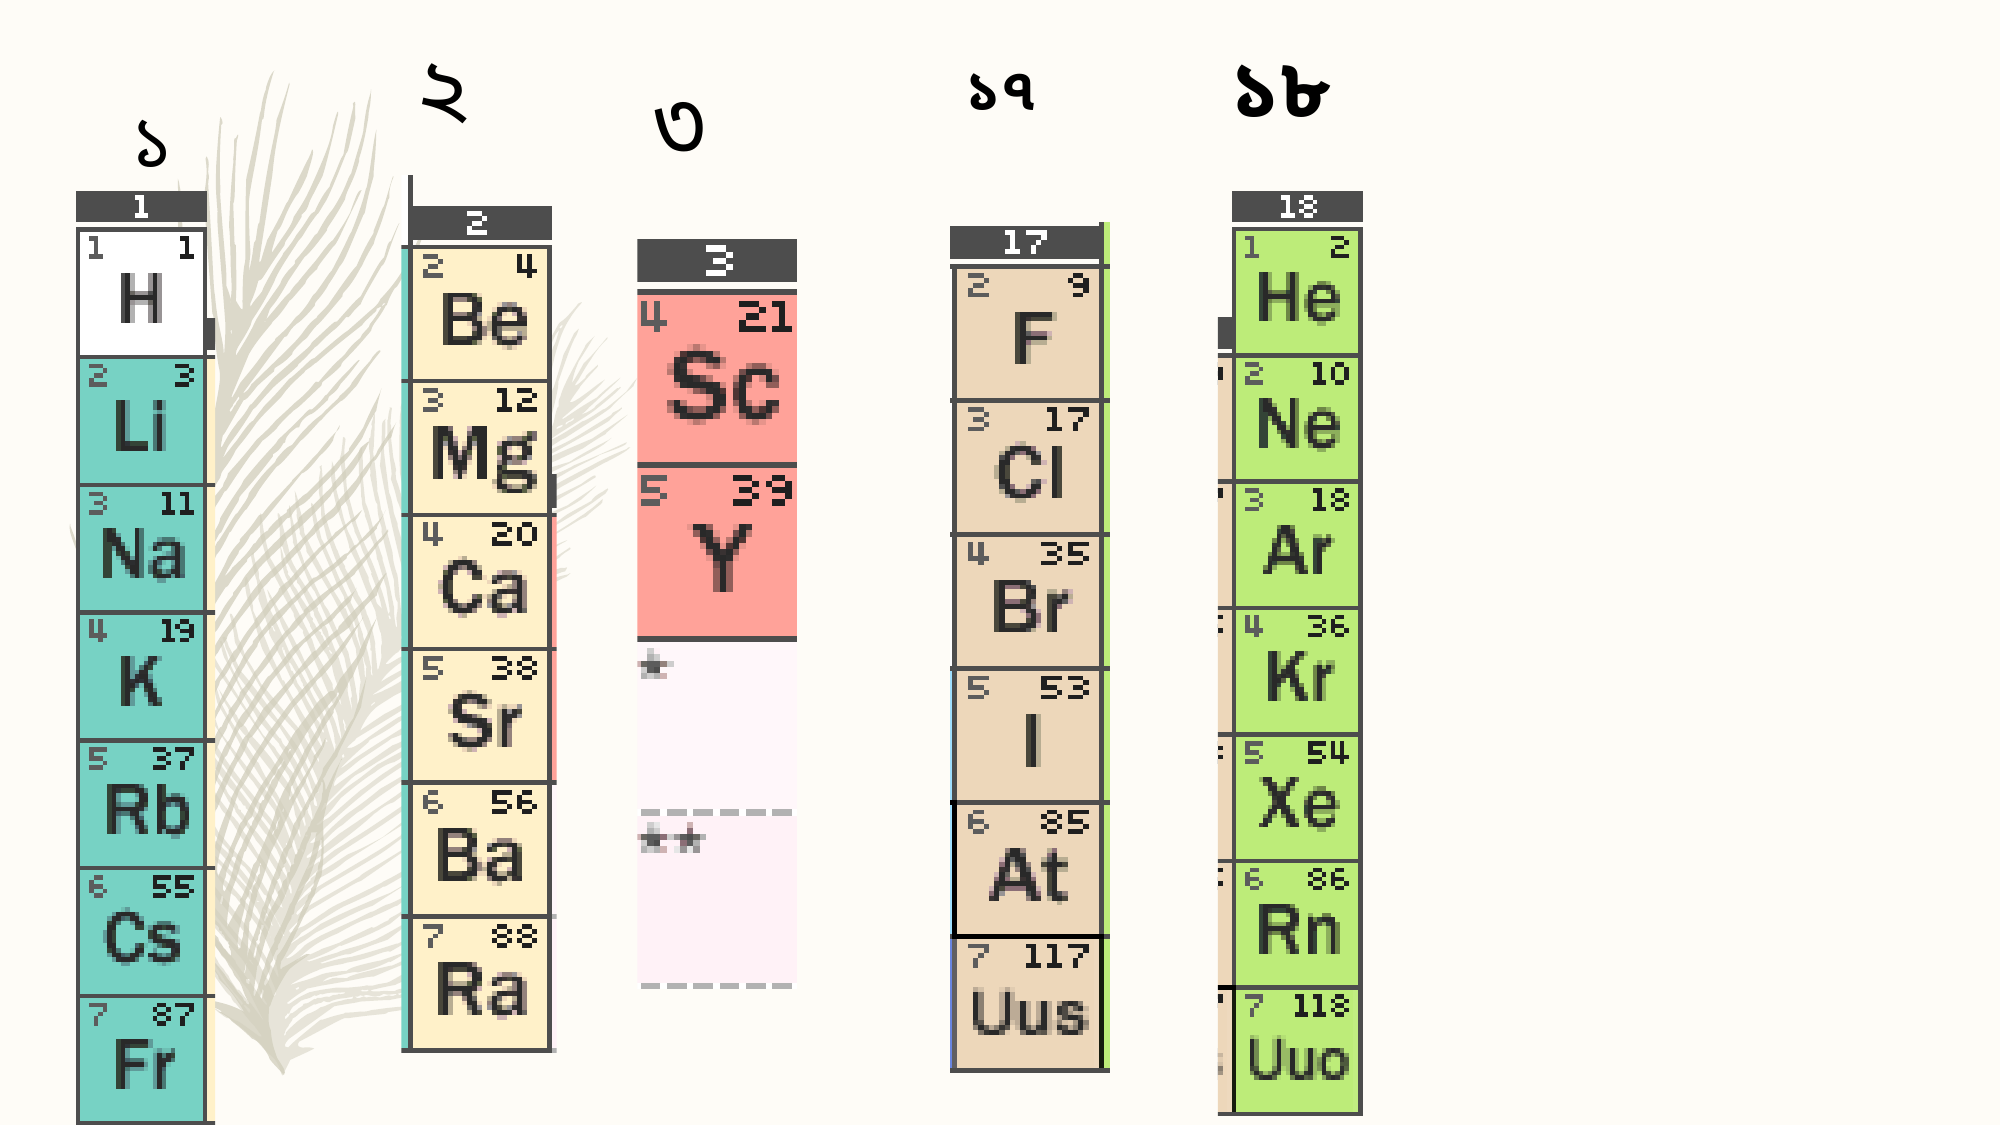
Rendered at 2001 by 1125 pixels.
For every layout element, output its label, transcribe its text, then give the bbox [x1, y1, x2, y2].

picture [637, 230, 798, 1000]
picture [949, 222, 1111, 1085]
text_box ১৭ [950, 44, 1210, 129]
text_box ২ [401, 22, 555, 148]
picture [75, 191, 216, 1125]
picture [401, 174, 557, 1055]
picture [1217, 191, 1384, 1125]
text_box ৩ [637, 56, 844, 181]
text_box ১৮ [1213, 26, 1384, 142]
text_box ১ [76, 85, 216, 191]
